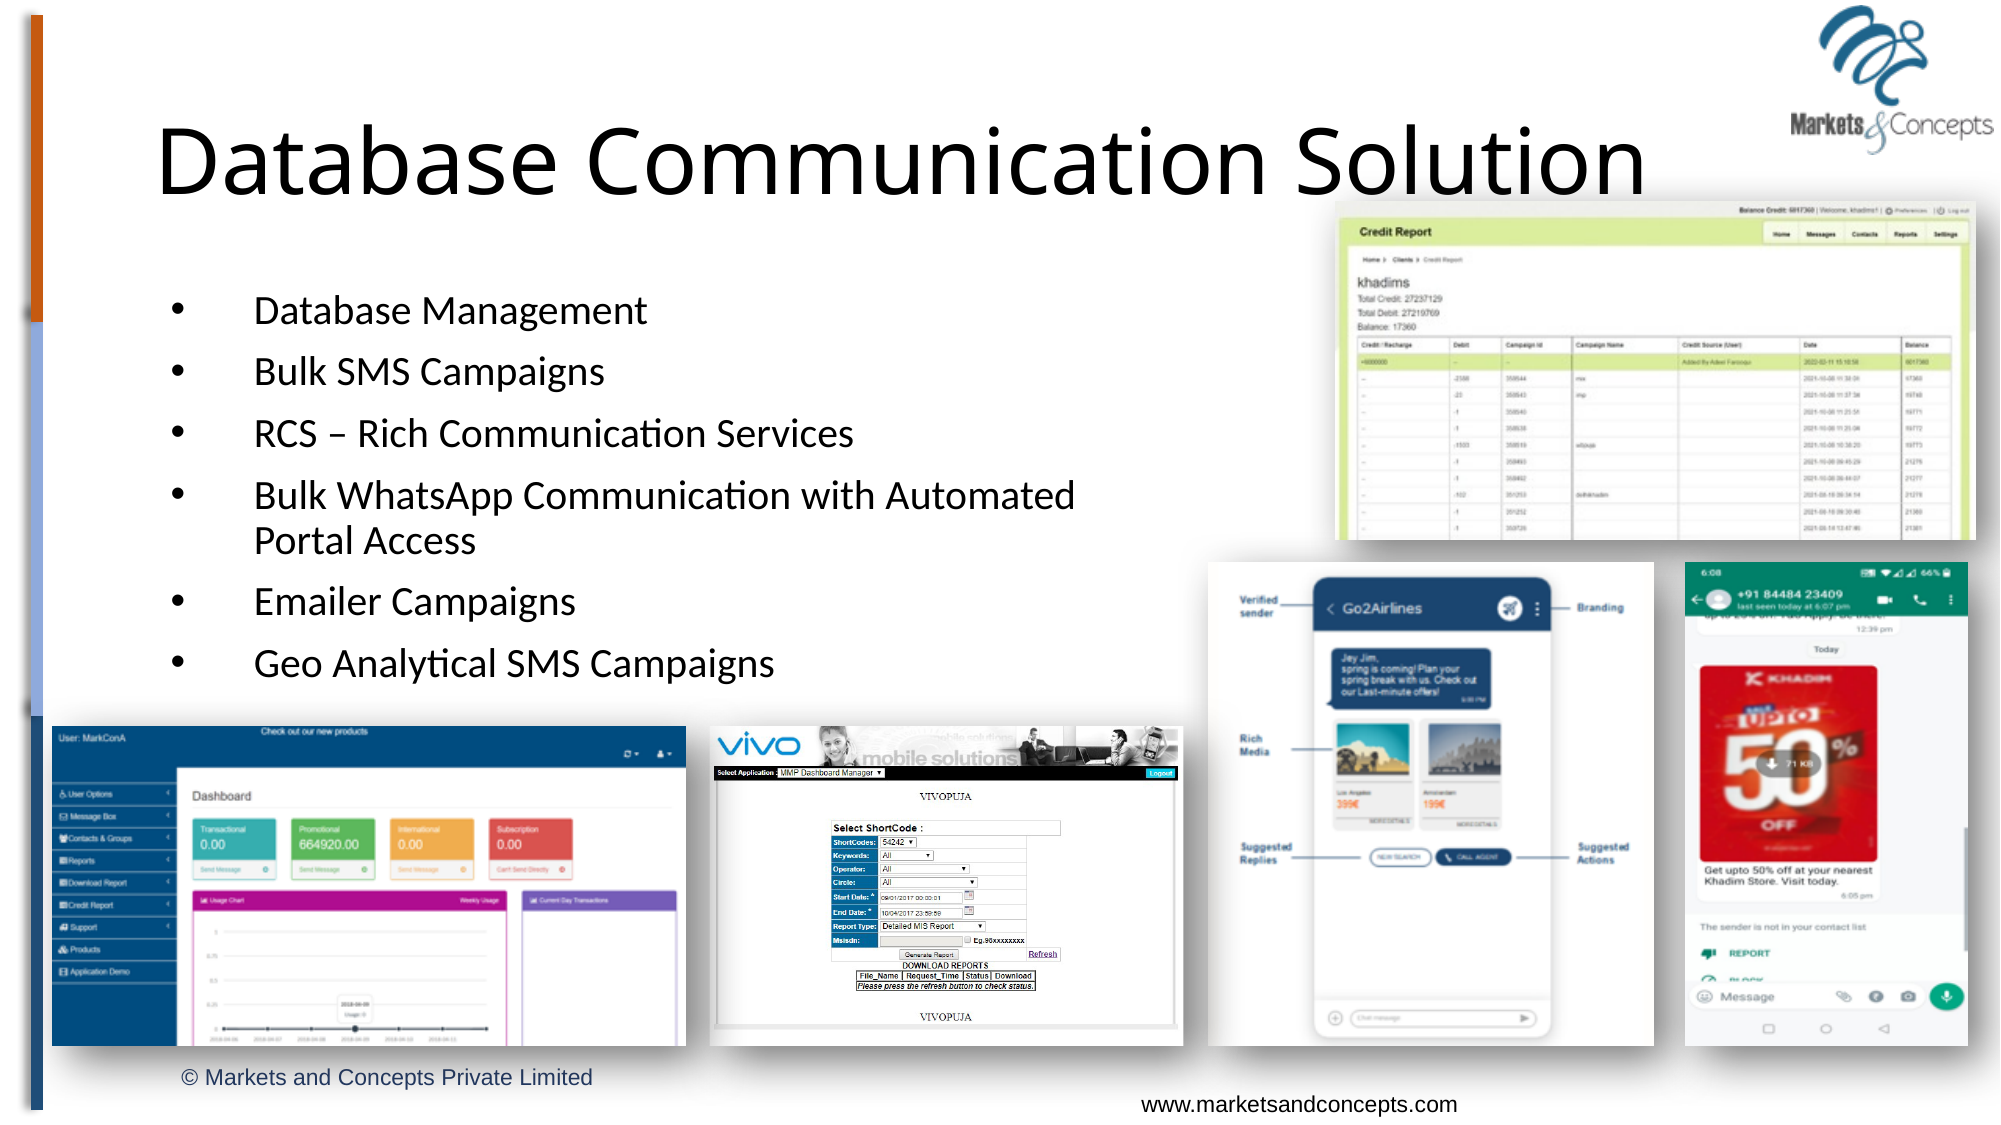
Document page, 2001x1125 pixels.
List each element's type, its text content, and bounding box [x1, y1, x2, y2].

picture [1791, 5, 1994, 155]
picture [1335, 201, 1976, 540]
picture [1685, 562, 1968, 1046]
picture [709, 726, 1184, 1046]
picture [52, 726, 686, 1046]
title Database Communication Solution [154, 65, 1861, 265]
picture [1208, 562, 1654, 1046]
list Database Management Bulk SMS Campaigns RCS – Rich Communication Services Bulk WhatsApp Communication with Automated Portal Access Emailer Campaigns Geo Analytical SMS Campaigns [154, 288, 1165, 713]
